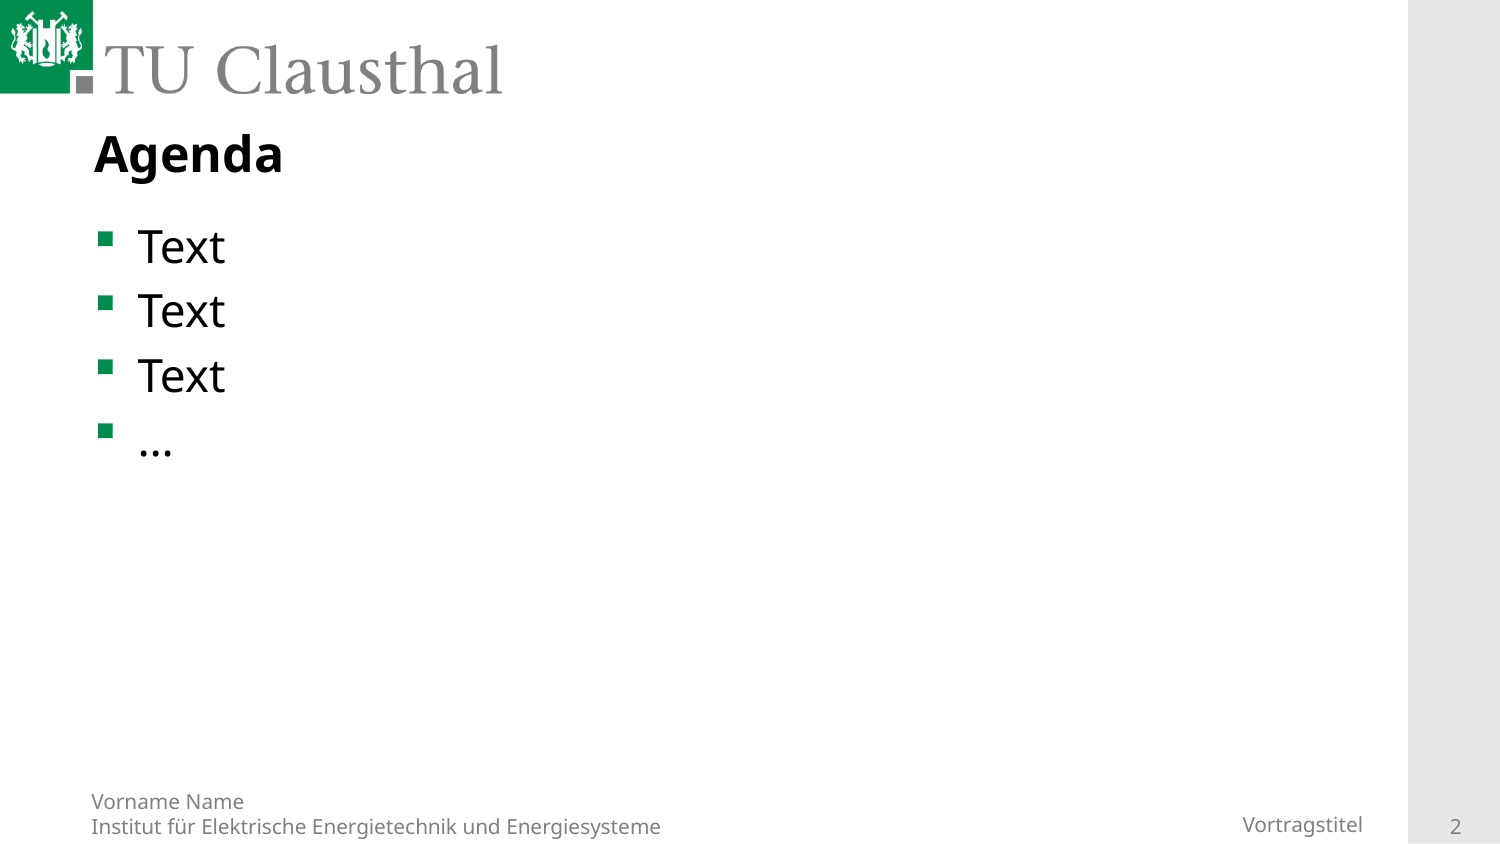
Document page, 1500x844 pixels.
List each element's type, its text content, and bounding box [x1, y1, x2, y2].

list Text Text Text … [78, 210, 1379, 741]
picture [0, 0, 502, 94]
title Agenda [79, 114, 1375, 201]
